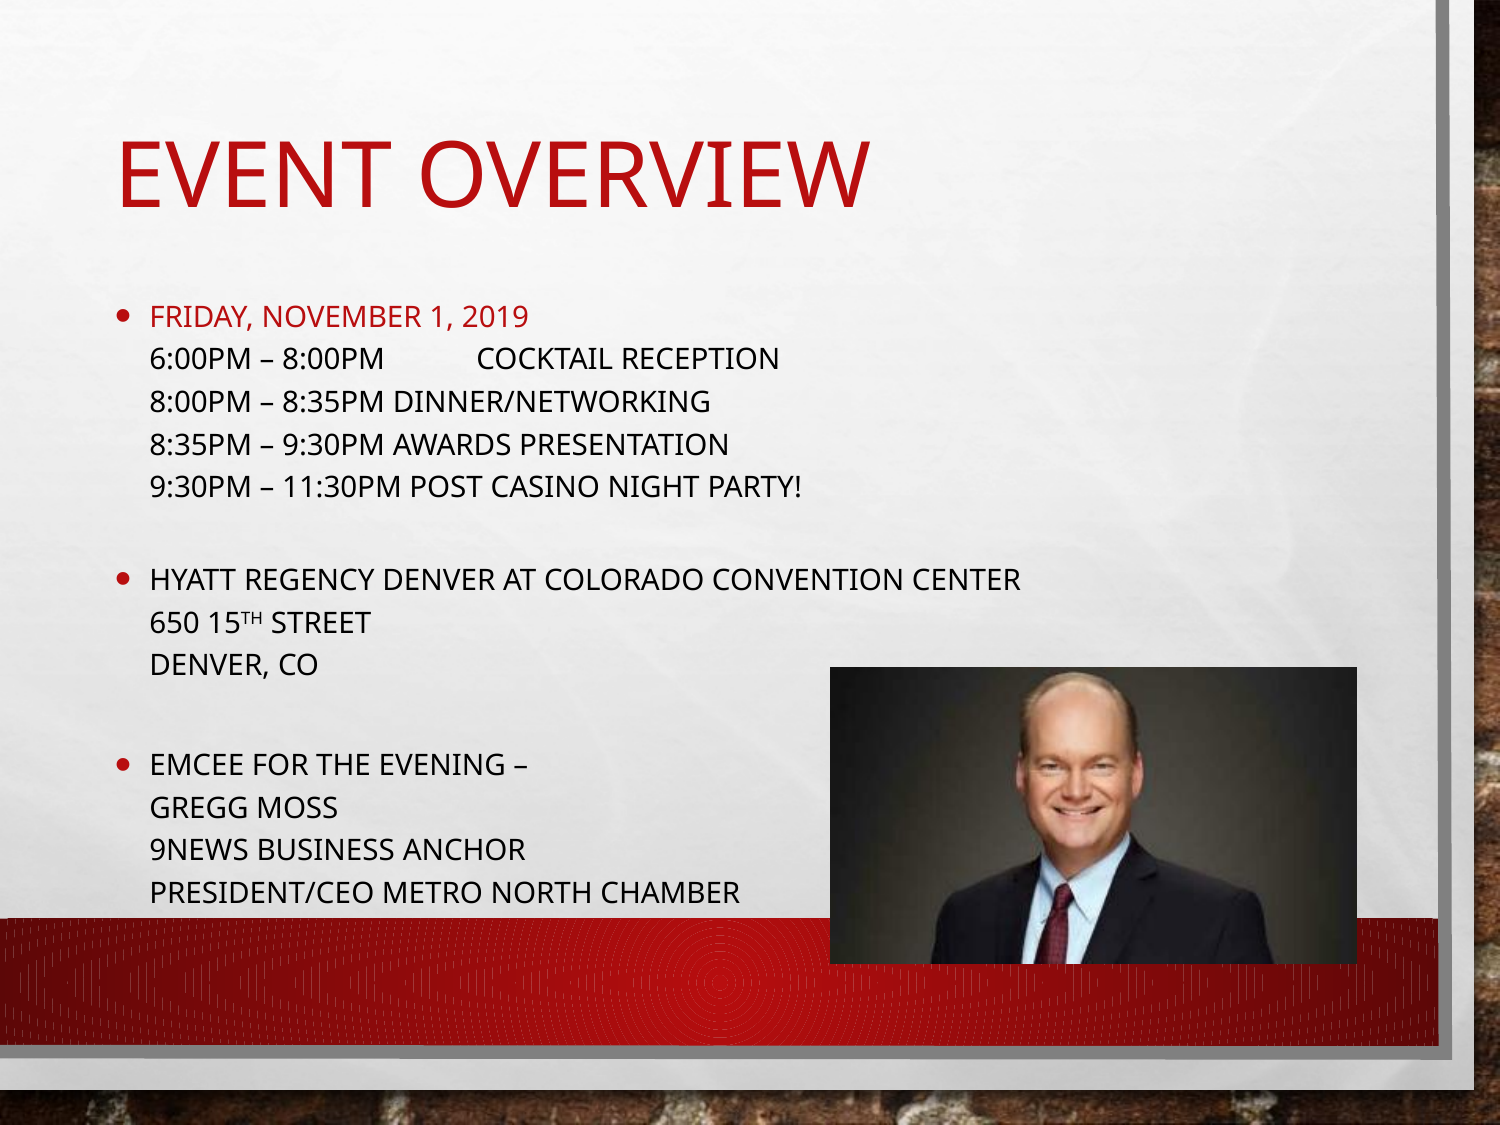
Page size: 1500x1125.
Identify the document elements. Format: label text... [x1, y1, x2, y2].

list Friday, November 1, 2019 6:00pm – 8:00pm Cocktail Reception 8:00pm – 8:35pm Dinner/Networking 8:35pm – 9:30pm Awards Presentation 9:30pm – 11:30pm Post Casino Night Party! Hyatt Regency Denver at Colorado Convention Center 650 15th Street Denver, CO Emcee for the evening – Gregg moss 9News business anchor president/ceo metro north chamber [99, 283, 1142, 920]
picture [0, 0, 1500, 1125]
title Event Overview [99, 69, 1142, 283]
picture [830, 667, 1357, 964]
